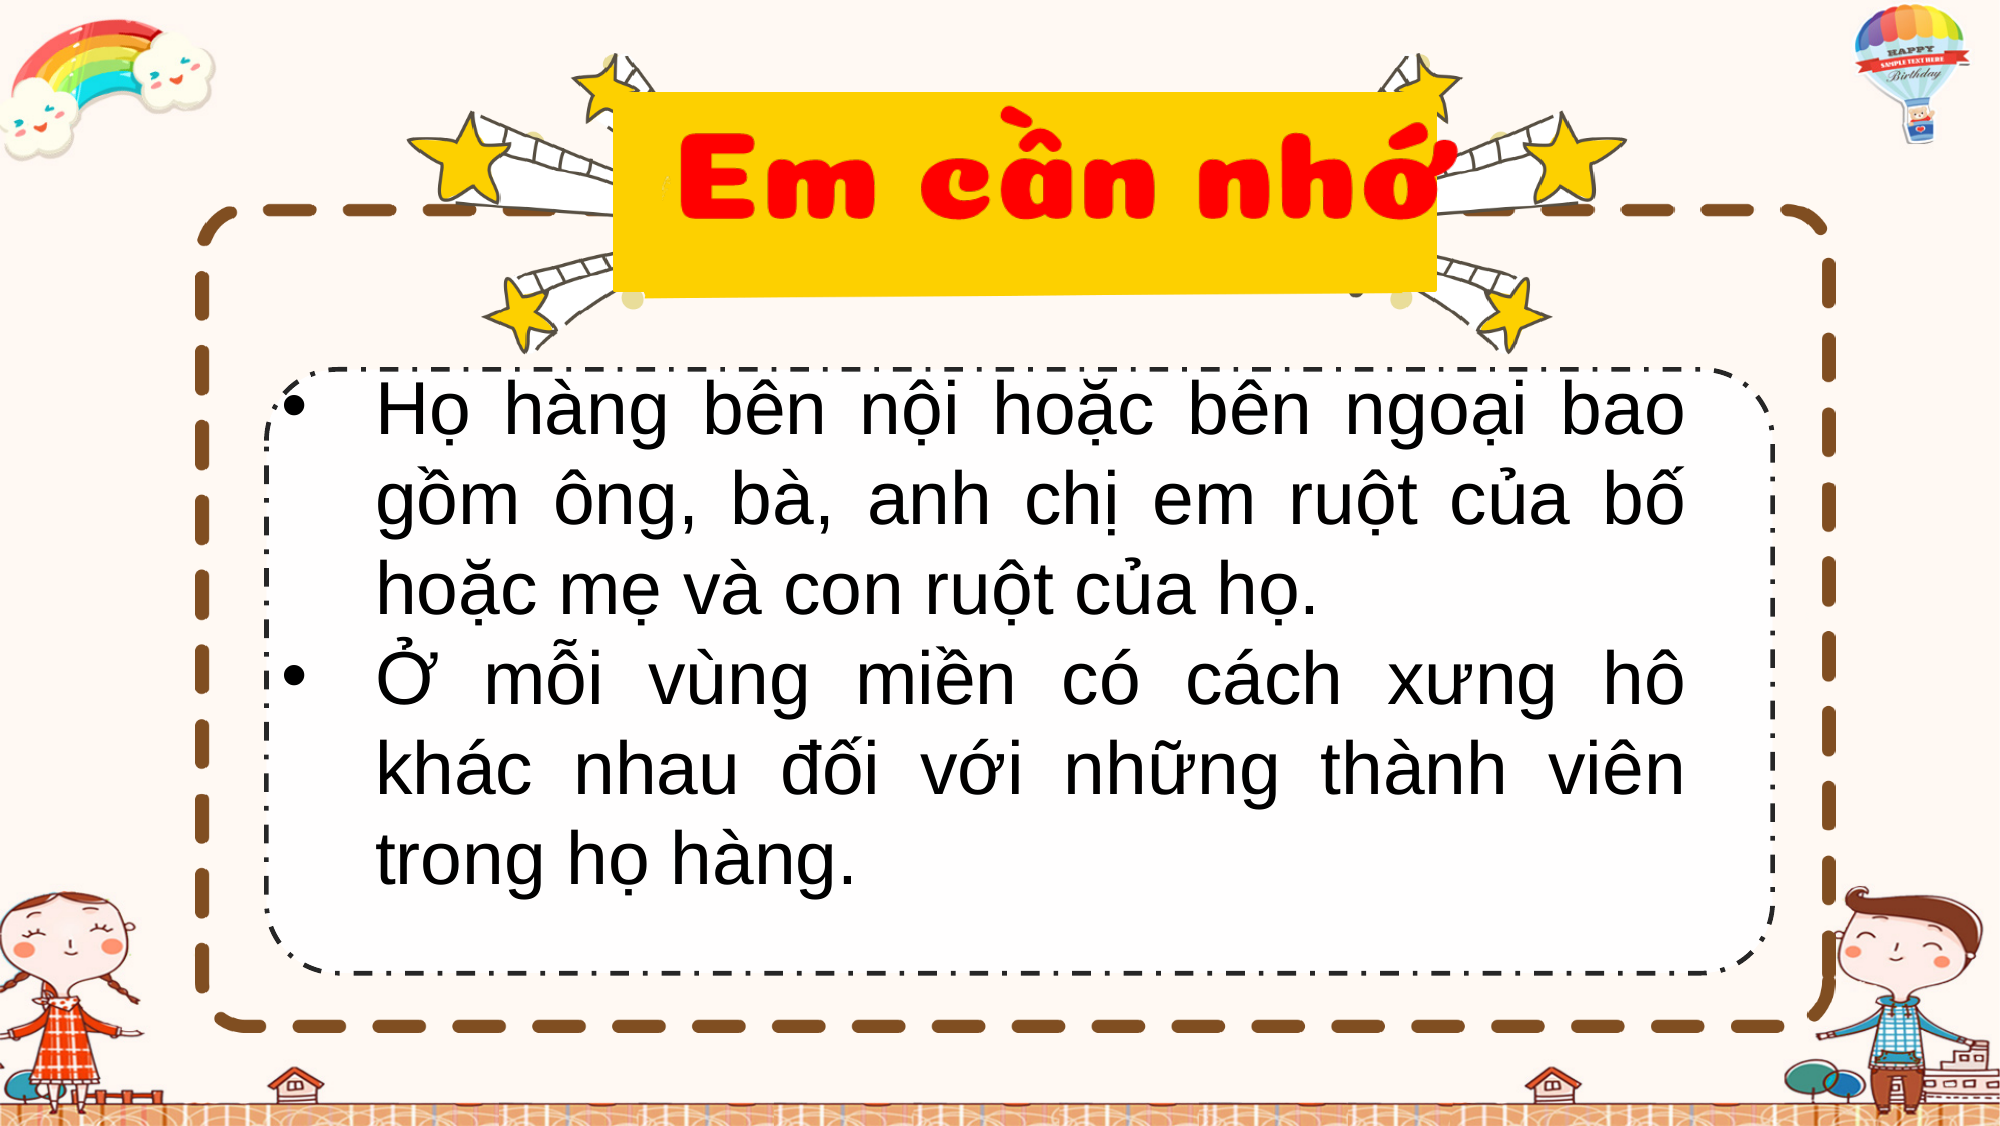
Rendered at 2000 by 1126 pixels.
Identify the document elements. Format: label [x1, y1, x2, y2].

picture [1942, 0, 2000, 1126]
text_box [72, 0, 1942, 1126]
picture [0, 0, 72, 1126]
